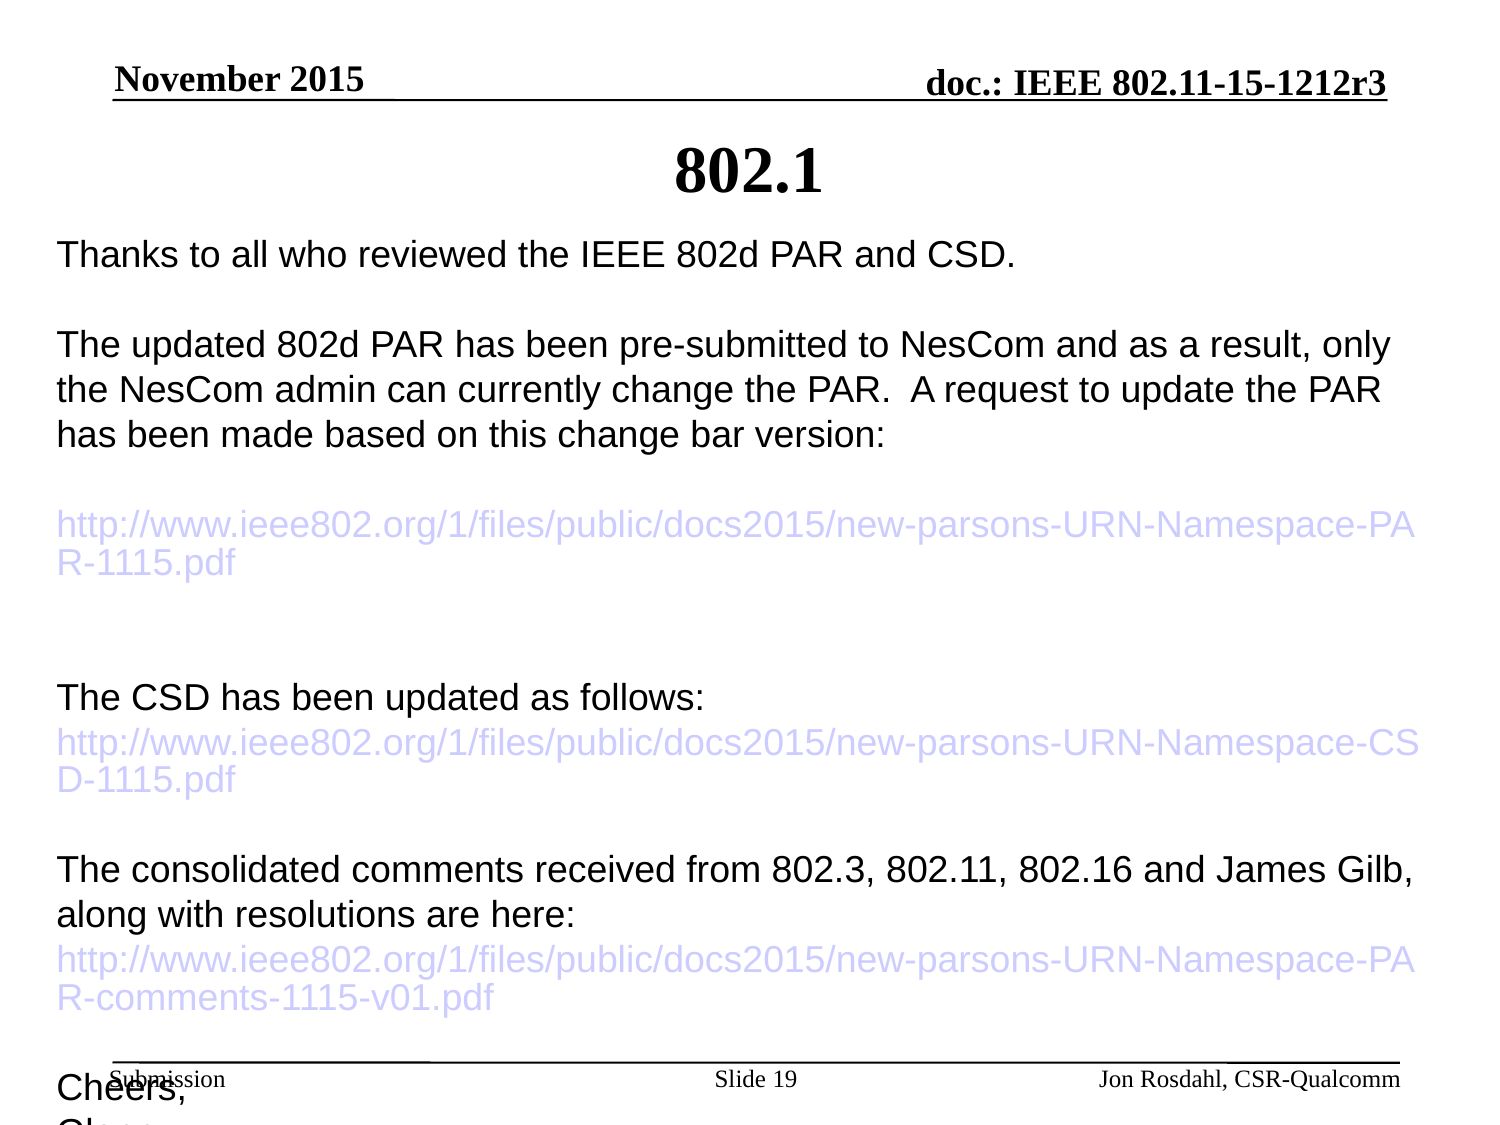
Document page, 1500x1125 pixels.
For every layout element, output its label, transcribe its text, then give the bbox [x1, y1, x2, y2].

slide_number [114, 54, 423, 100]
list Thanks to all who reviewed the IEEE 802d PAR and CSD. The updated 802d PAR has been pre-submitted to NesCom and as a result, only the NesCom admin can currently change the PAR. A request to update the PAR has been made based on this change bar version: http://www.ieee802.org/1/files/public/docs2015/new-parsons-URN-Namespace-PAR-1115.pdf The CSD has been updated as follows: http://www.ieee802.org/1/files/public/docs2015/new-parsons-URN-Namespace-CSD-1115.pdf The consolidated comments received from 802.3, 802.11, 802.16 and James Gilb, along with resolutions are here: http://www.ieee802.org/1/files/public/docs2015/new-parsons-URN-Namespace-PAR-comments-1115-v01.pdf Cheers, Glenn. [41, 222, 1448, 1049]
footer Jon Rosdahl, CSR-Qualcomm [878, 1061, 1402, 1093]
title 802.1 [112, 112, 1388, 221]
slide_number Slide 19 [712, 1061, 800, 1123]
